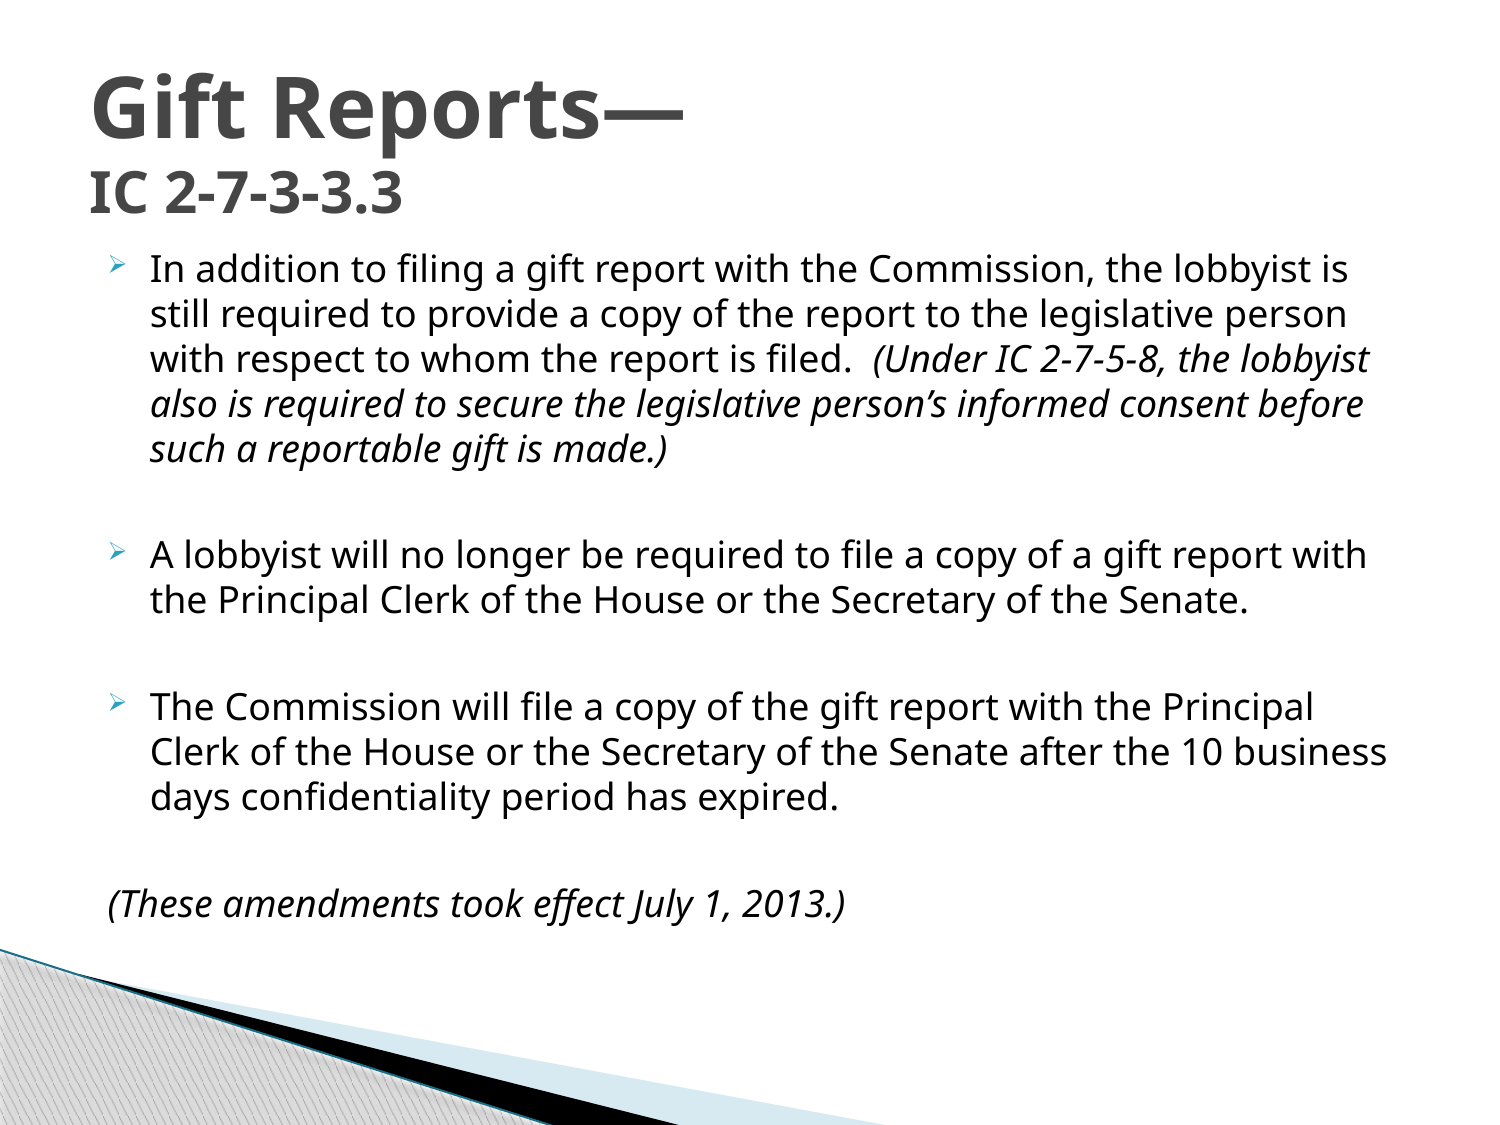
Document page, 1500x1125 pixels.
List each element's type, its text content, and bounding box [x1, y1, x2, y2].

title Gift Reports— IC 2-7-3-3.3 [75, 45, 1425, 233]
list In addition to filing a gift report with the Commission, the lobbyist is still required to provide a copy of the report to the legislative person with respect to whom the report is filed. (Under IC 2-7-5-8, the lobbyist also is required to secure the legislative person’s informed consent before such a reportable gift is made.) A lobbyist will no longer be required to file a copy of a gift report with the Principal Clerk of the House or the Secretary of the Senate. The Commission will file a copy of the gift report with the Principal Clerk of the House or the Secretary of the Senate after the 10 business days confidentiality period has expired. (These amendments took effect July 1, 2013.) [75, 237, 1425, 1125]
